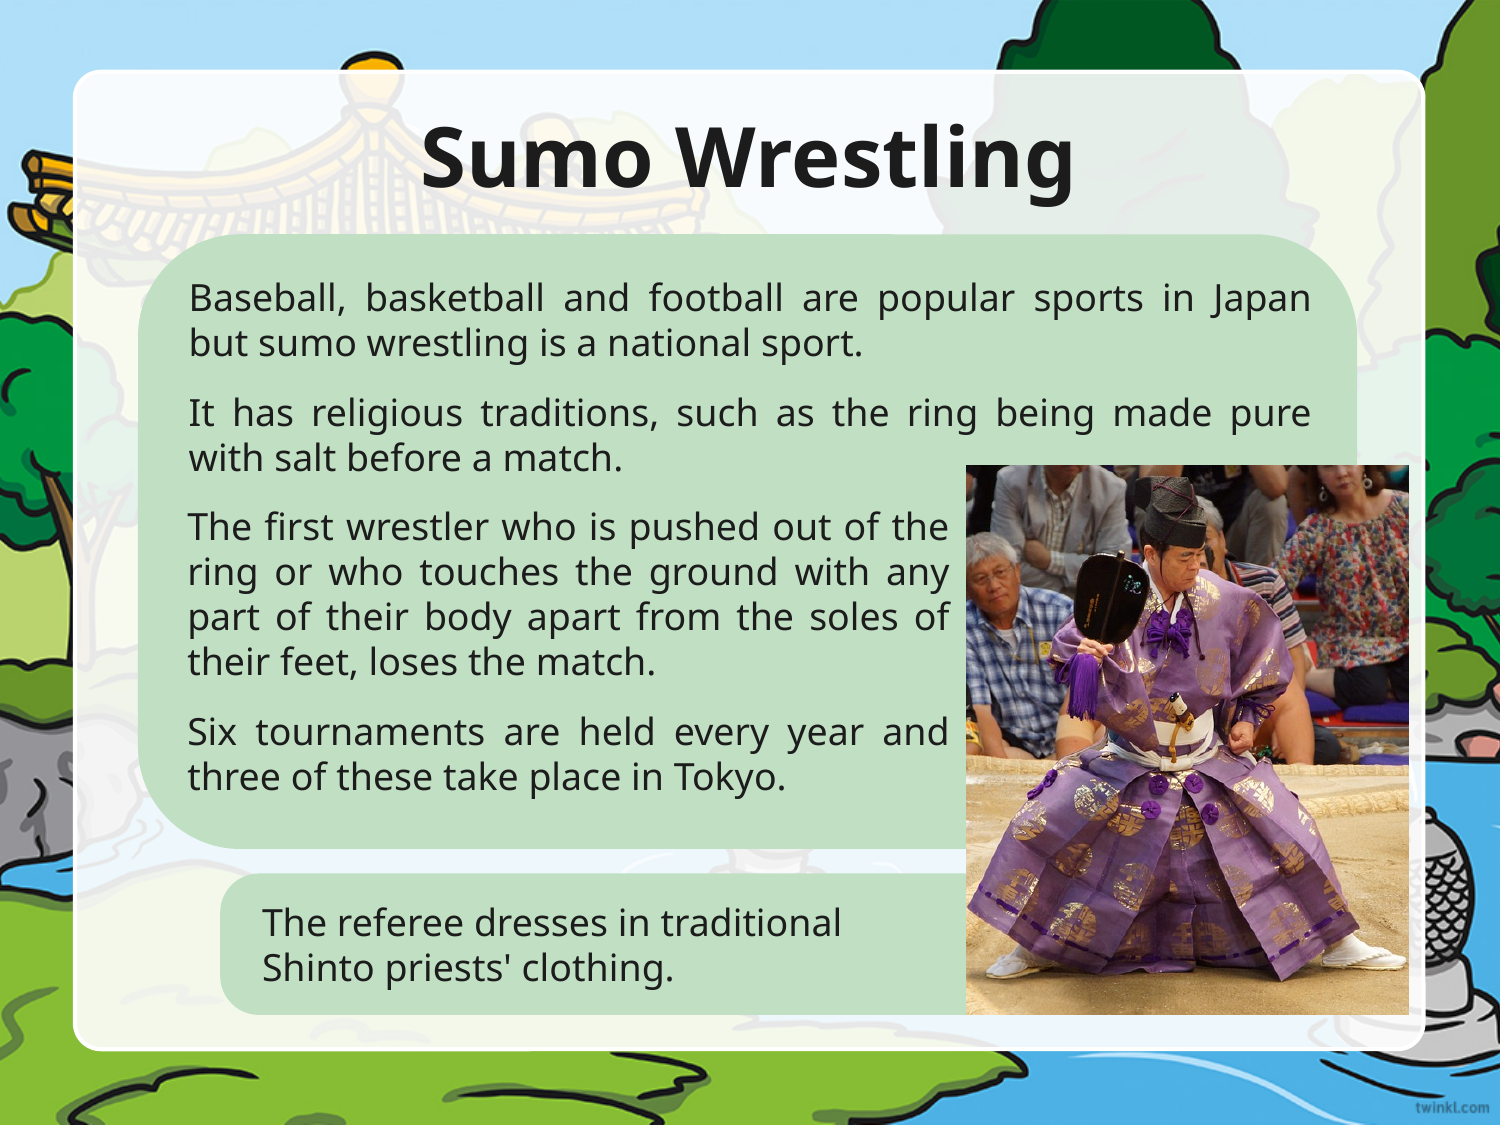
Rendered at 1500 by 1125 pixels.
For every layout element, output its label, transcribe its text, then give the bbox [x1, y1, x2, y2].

text_box The referee dresses in traditional Shinto priests' clothing. [247, 891, 967, 1125]
picture [0, 0, 1500, 1125]
text_box [219, 872, 966, 1015]
title Sumo Wrestling [73, 76, 1426, 244]
picture [966, 465, 1409, 1015]
text_box [1397, 1086, 1500, 1125]
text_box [137, 234, 1358, 849]
